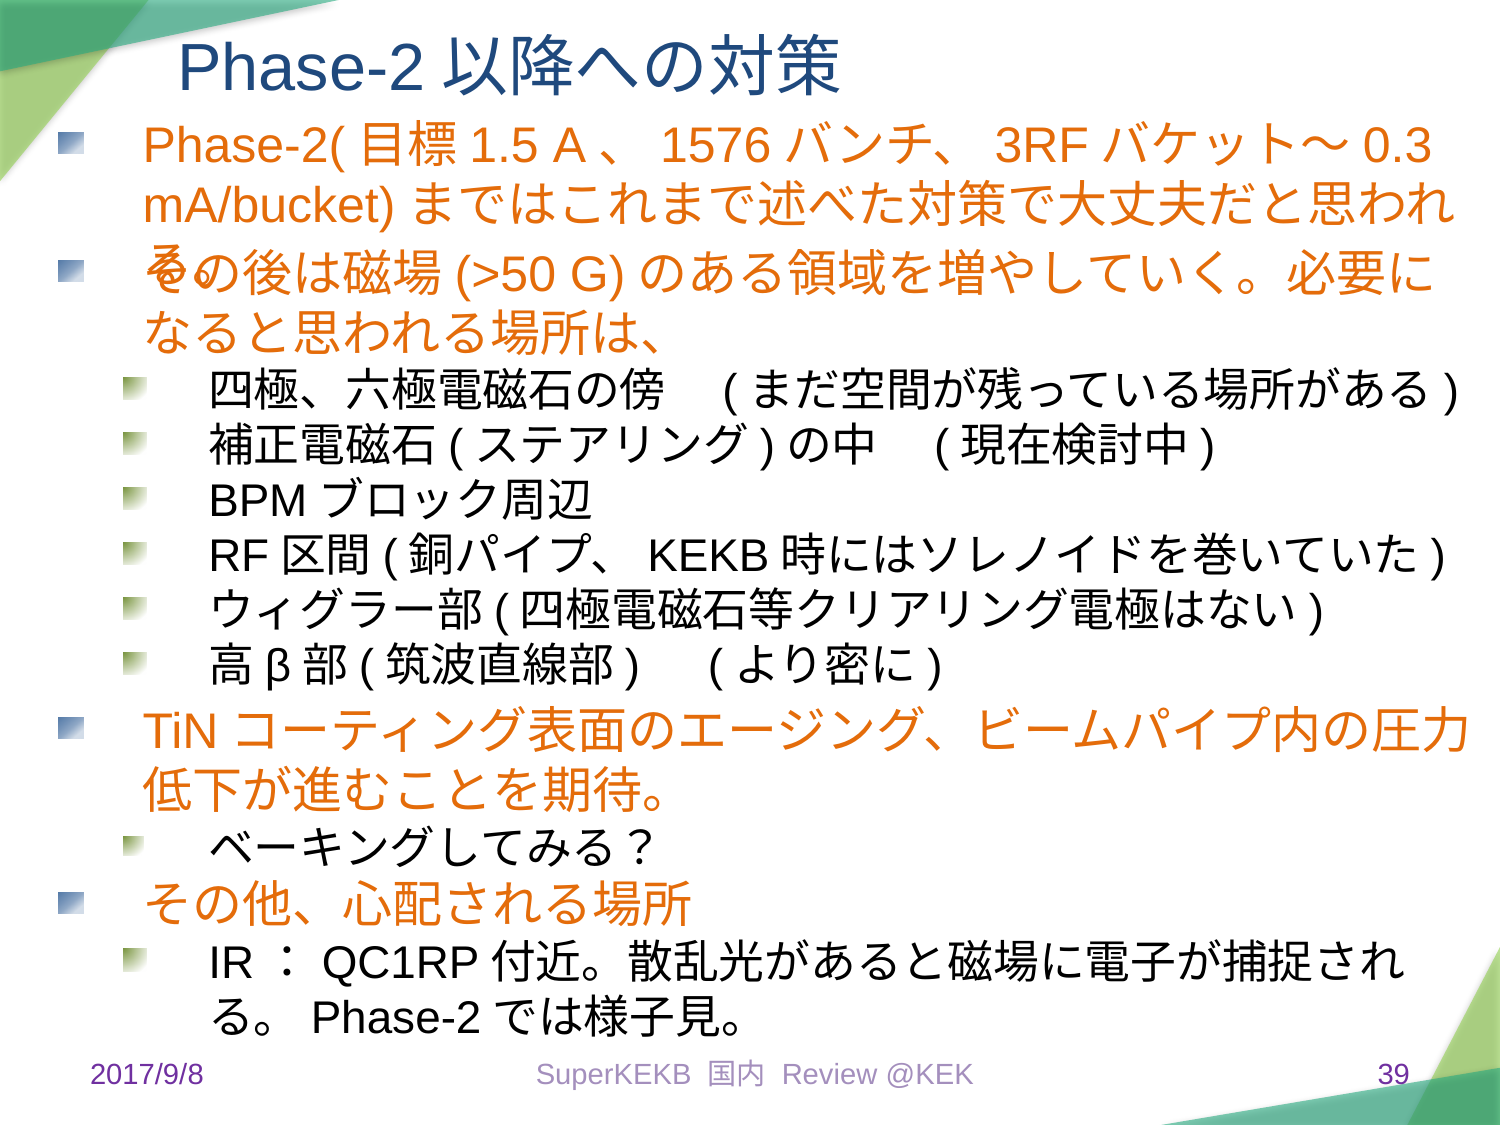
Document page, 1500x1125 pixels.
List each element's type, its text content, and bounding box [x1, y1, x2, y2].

slide_number 39 [1074, 1075, 1425, 1103]
picture [123, 652, 147, 675]
picture [123, 377, 147, 400]
picture [123, 487, 147, 510]
text_box Phase-2(目標1.5 A、1576バンチ、3RFバケット～0.3 mA/bucket)まではこれまで述べた対策で大丈夫だと思われる。 [43, 105, 1500, 233]
text_box TiNコーティング表面のエージング、ビームパイプ内の圧力低下が進むことを期待。 ベーキングしてみる？ [43, 690, 1500, 865]
picture [58, 132, 84, 154]
picture [58, 892, 84, 914]
picture [123, 597, 147, 620]
picture [123, 432, 147, 455]
picture [123, 948, 147, 972]
text_box Phase-2以降への対策 [162, 16, 1465, 105]
picture [123, 836, 144, 856]
text_box その他、心配される場所 IR：QC1RP付近。散乱光があると磁場に電子が捕捉される。Phase-2では様子見。 [43, 865, 1500, 1075]
picture [58, 717, 84, 739]
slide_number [75, 1075, 425, 1103]
picture [123, 542, 147, 565]
picture [58, 260, 84, 282]
text_box その後は磁場(>50 G)のある領域を増やしていく。必要になると思われる場所は、 四極、六極電磁石の傍 (まだ空間が残っている場所がある) 補正電磁石(ステアリング)の中 (現在検討中) BPMブロック周辺 RF区間(銅パイプ、KEKB時にはソレノイドを巻いていた) ウィグラー部(四極電磁石等クリアリング電極はない) 高β部(筑波直線部) (より密に) [43, 233, 1500, 690]
footer SuperKEKB 国内 Review @KEK [467, 1075, 1043, 1103]
